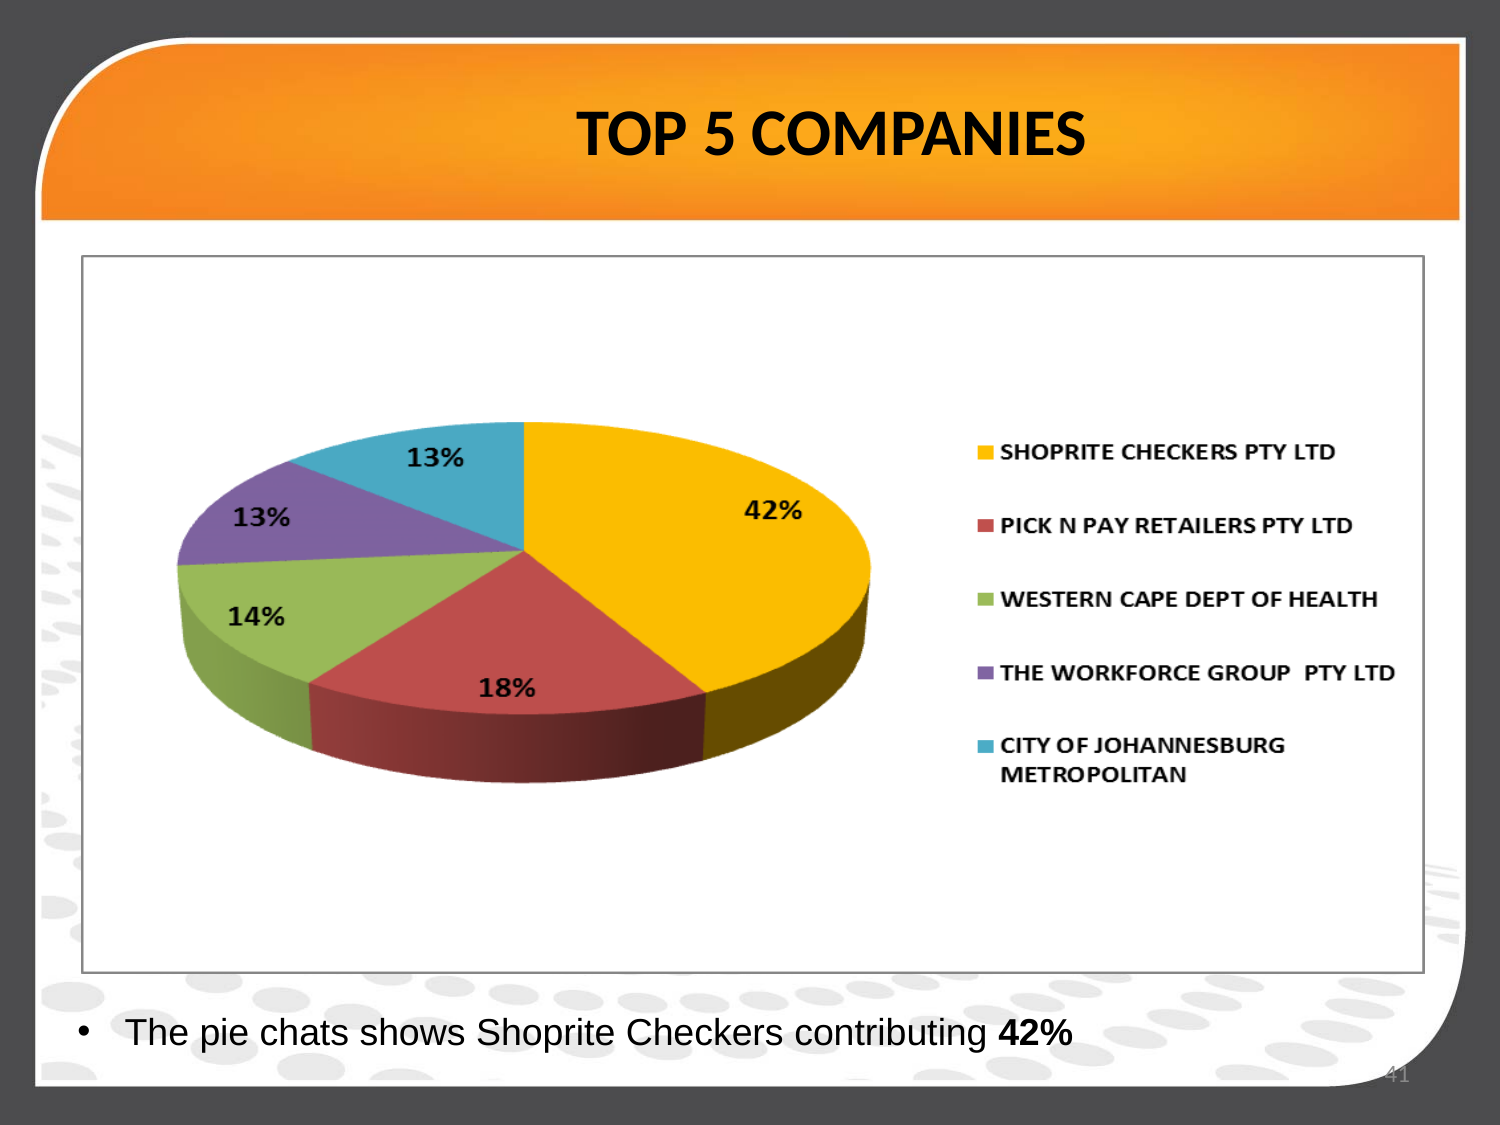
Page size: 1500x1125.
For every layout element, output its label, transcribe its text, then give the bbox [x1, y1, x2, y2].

slide_number 41 [1074, 1061, 1425, 1103]
picture [0, 0, 1500, 1125]
text_box TOP 5 COMPANIES [103, 81, 1425, 177]
text_box The pie chats shows Shoprite Checkers contributing 42% [62, 1000, 1466, 1061]
